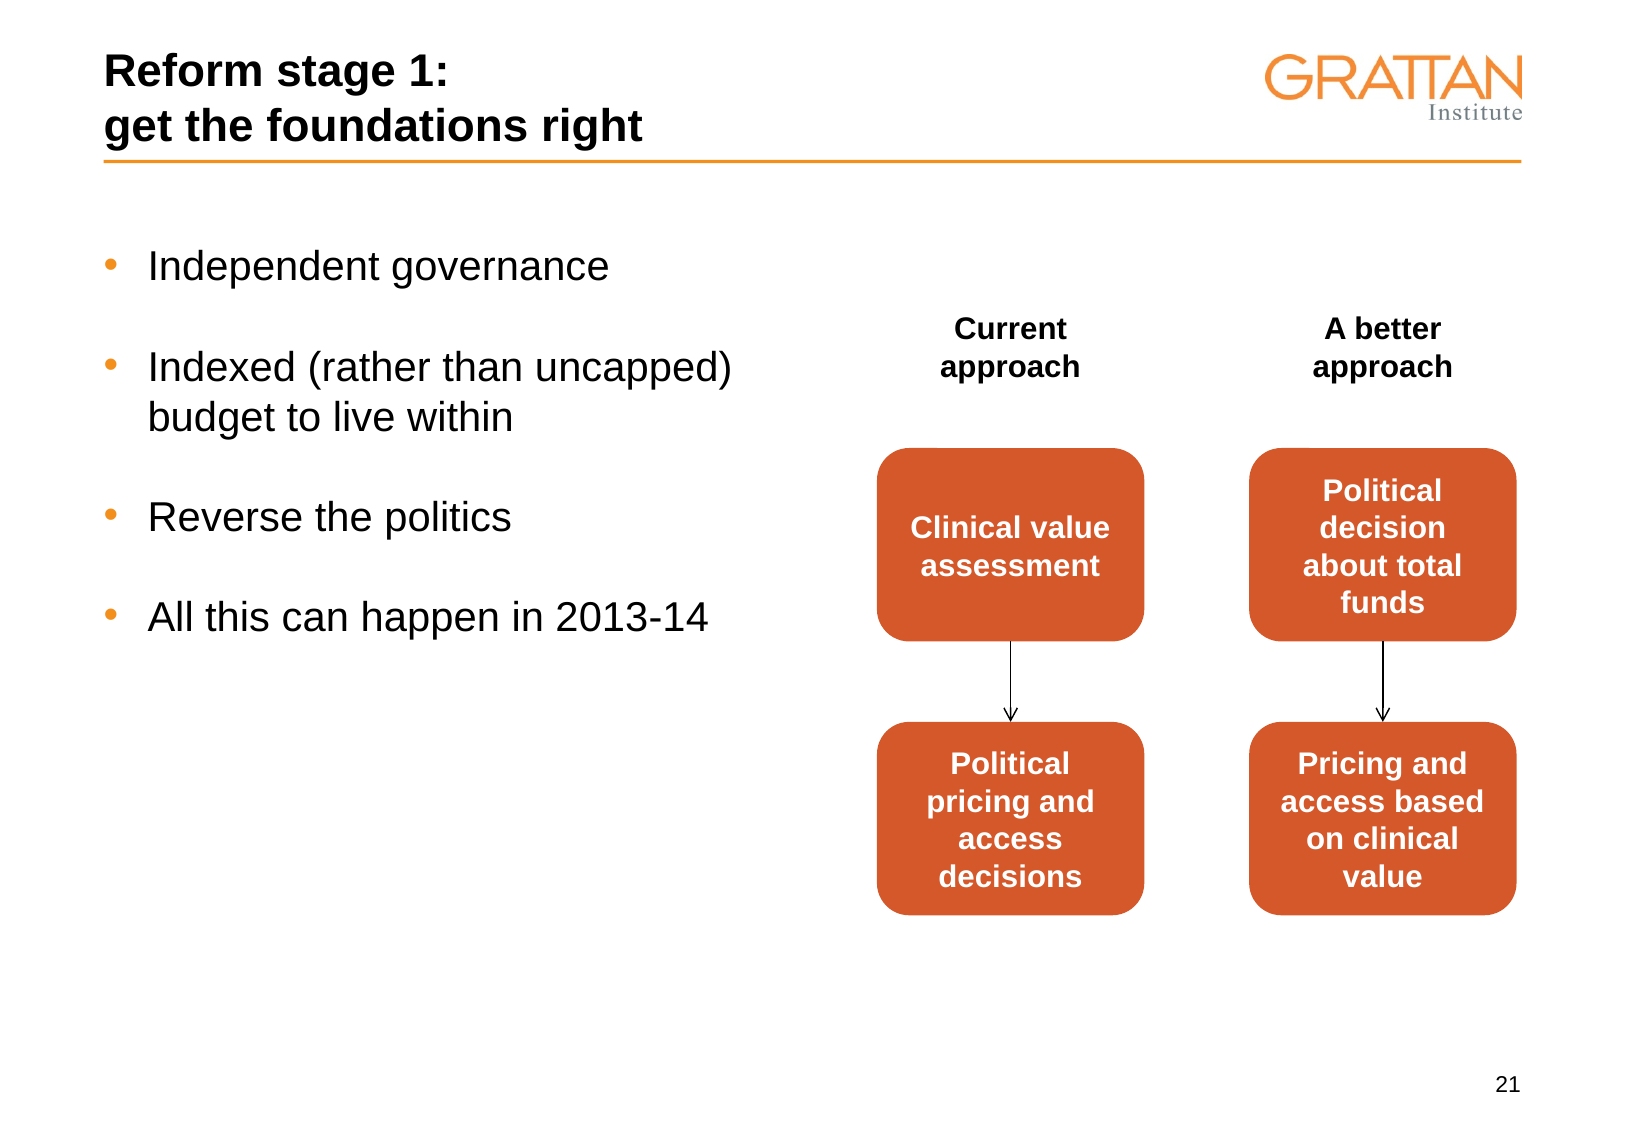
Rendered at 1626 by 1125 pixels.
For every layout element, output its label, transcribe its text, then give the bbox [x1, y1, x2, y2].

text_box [876, 294, 1517, 916]
text_box Independent governance Indexed (rather than uncapped) budget to live within Reverse the politics All this can happen in 2013-14 [103, 231, 813, 551]
title Reform stage 1: get the foundations right [103, 0, 1238, 151]
picture [1265, 54, 1522, 120]
